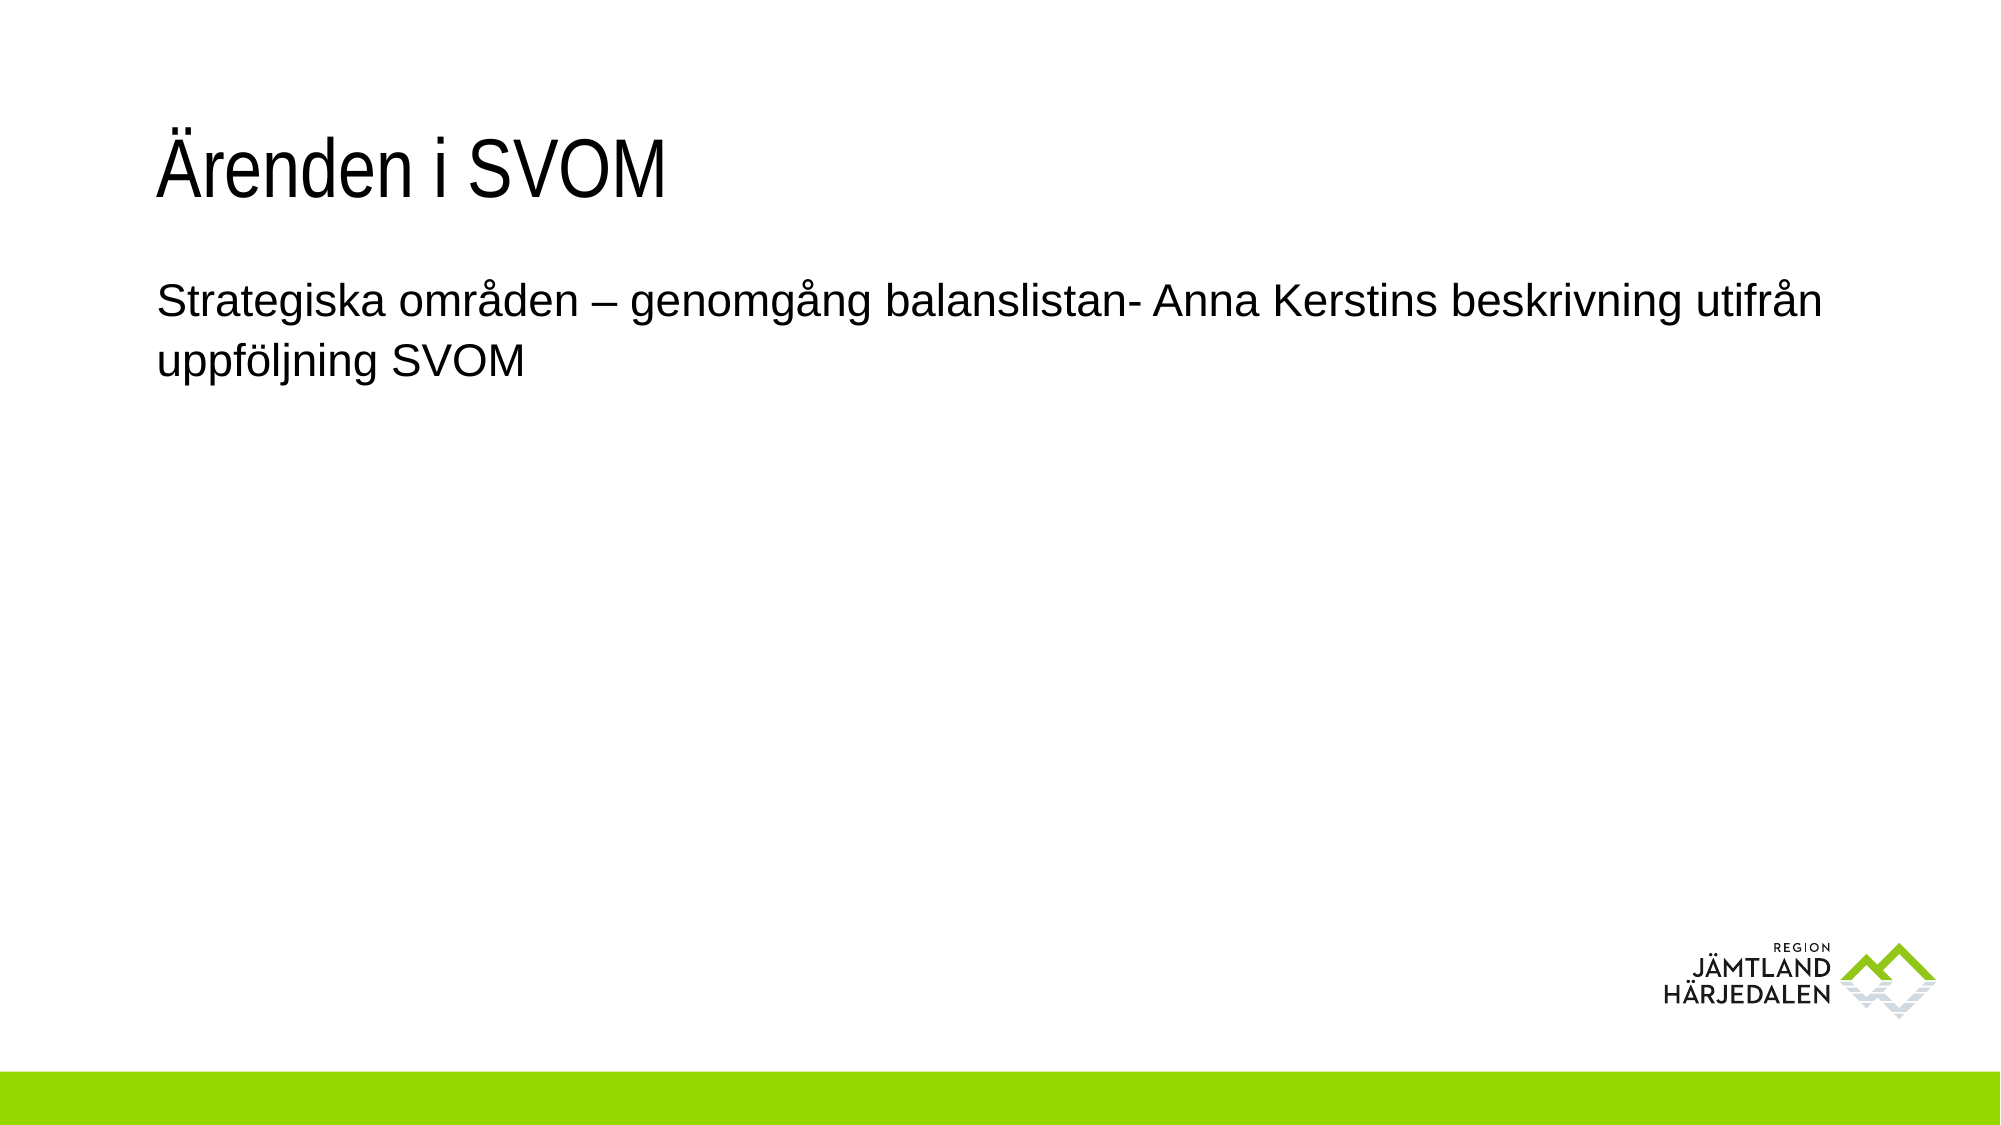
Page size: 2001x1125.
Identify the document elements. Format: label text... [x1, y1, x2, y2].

list Strategiska områden – genomgång balanslistan- Anna Kerstins beskrivning utifrån uppföljning SVOM [141, 257, 1859, 955]
title Ärenden i SVOM [141, 118, 1859, 225]
